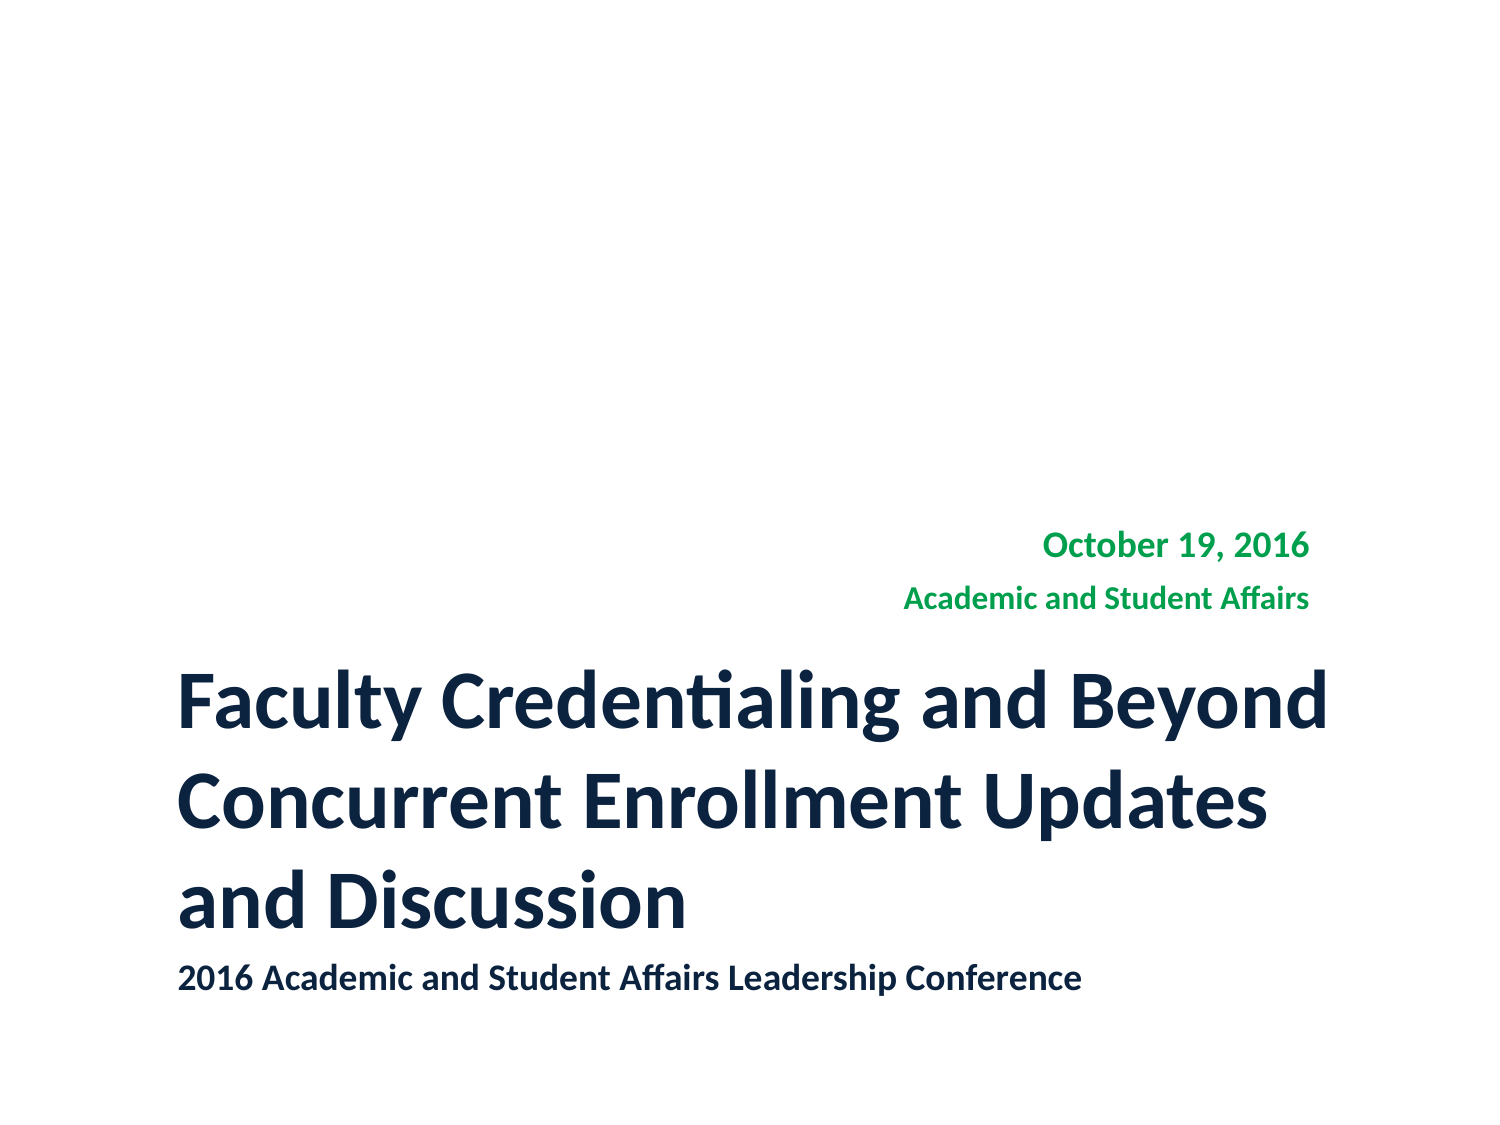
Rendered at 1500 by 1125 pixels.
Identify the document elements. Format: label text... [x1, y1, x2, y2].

list Academic and Student Affairs [699, 568, 1325, 637]
list Faculty Credentialing and Beyond Concurrent Enrollment Updates and Discussion 2016 Academic and Student Affairs Leadership Conference [162, 637, 1400, 825]
list October 19, 2016 [887, 512, 1325, 568]
